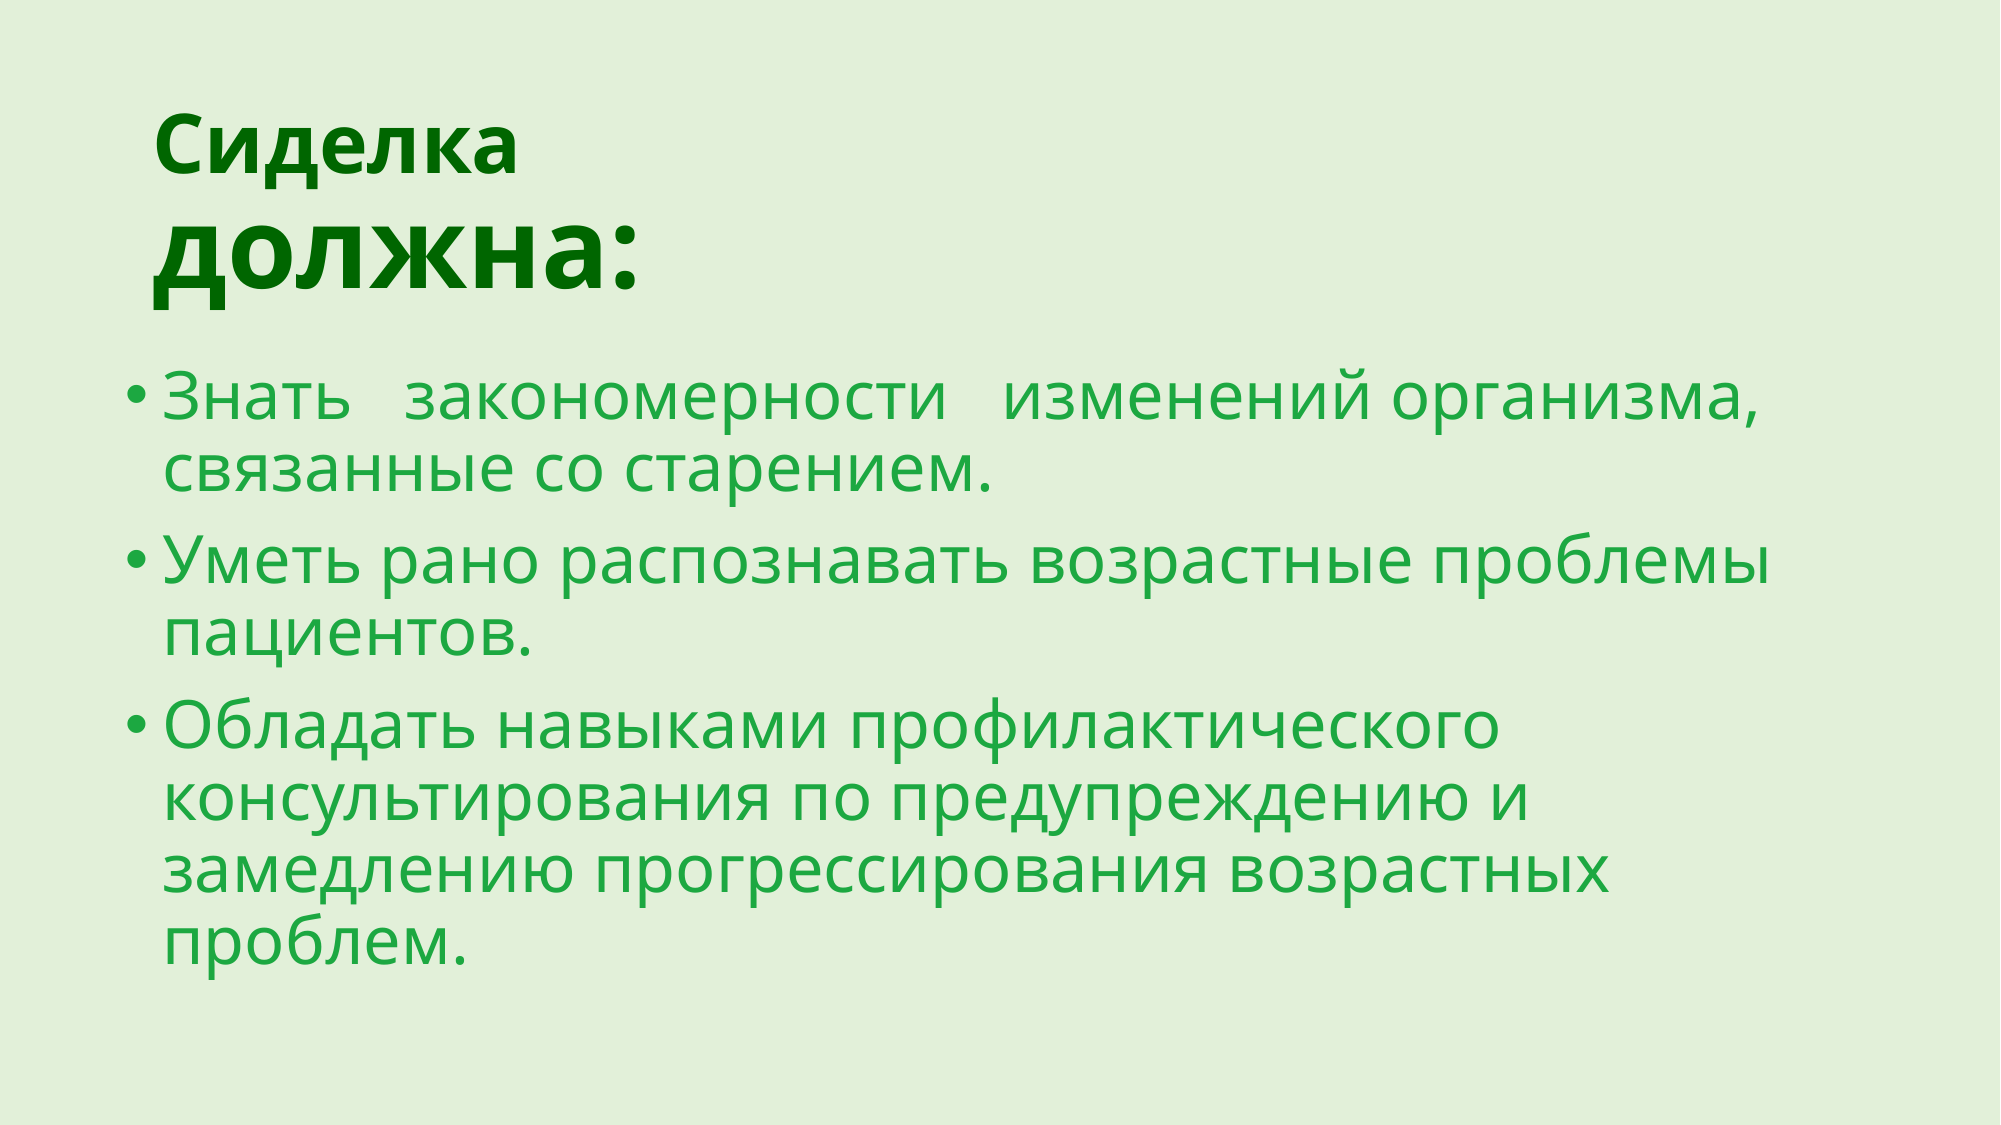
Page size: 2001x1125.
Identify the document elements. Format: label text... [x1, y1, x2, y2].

title Сиделка должна: [137, 93, 1978, 422]
list Знать закономерности изменений организма, связанные со старением. Уметь рано распознавать возрастные проблемы пациентов. Обладать навыками профилактического консультирования по предупреждению и замедлению прогрессирования возрастных проблем. [109, 354, 1865, 1004]
